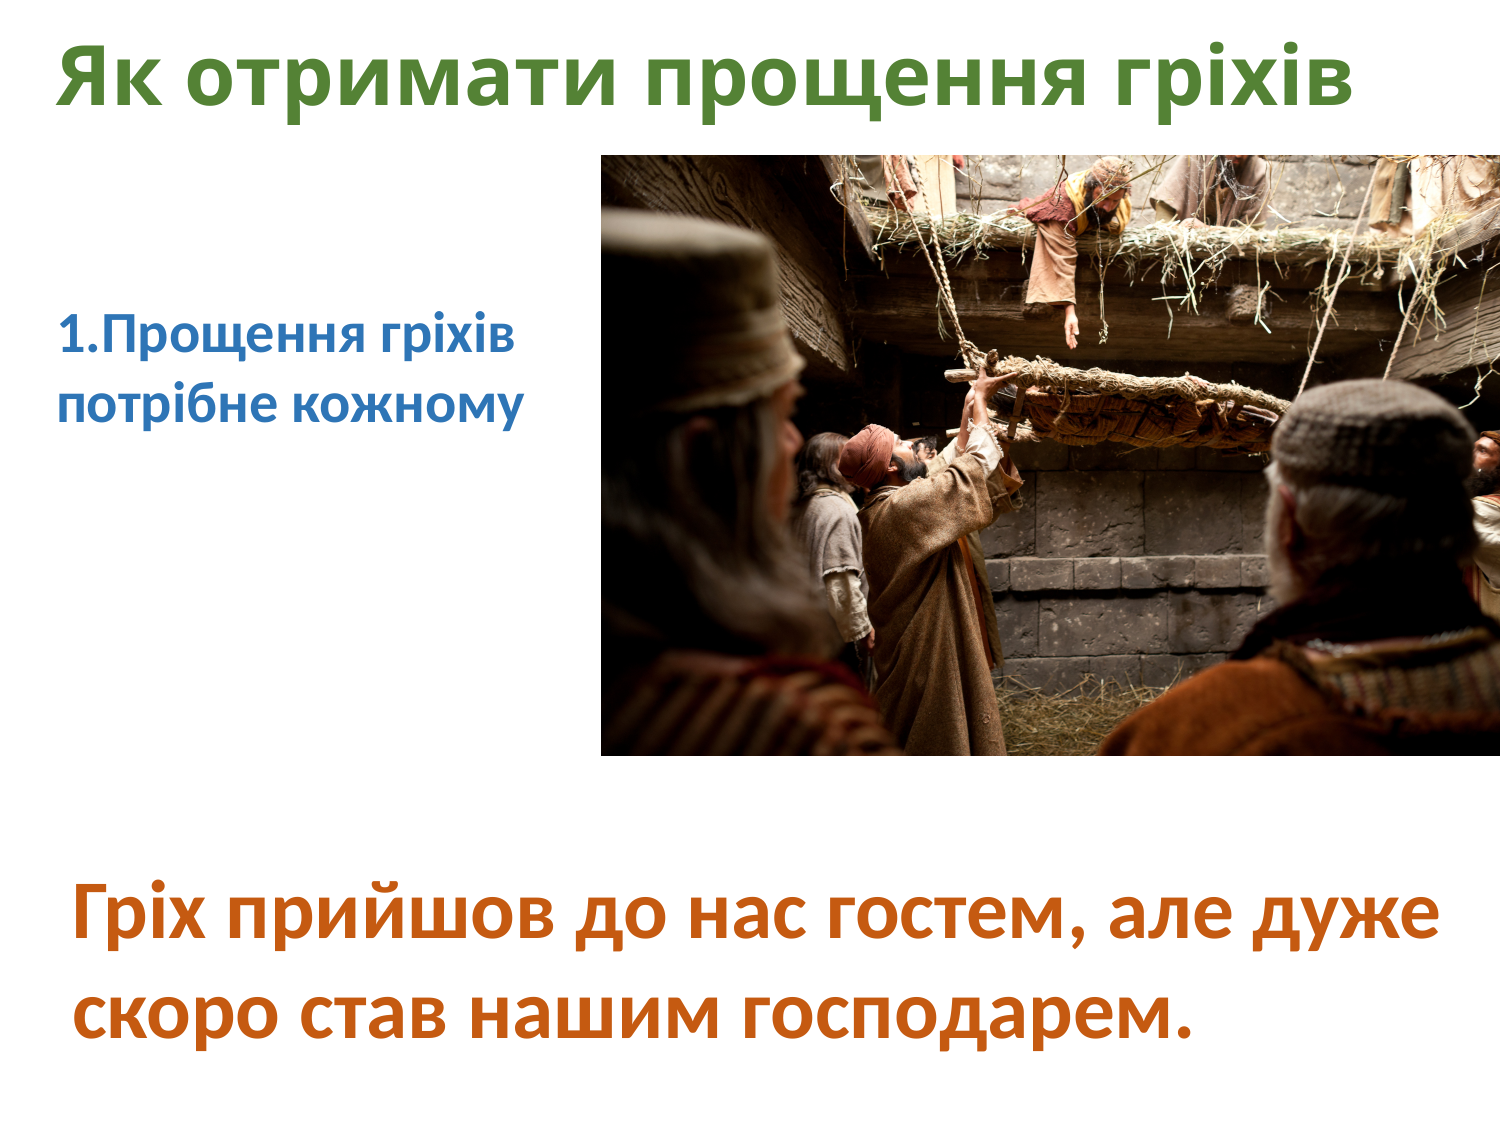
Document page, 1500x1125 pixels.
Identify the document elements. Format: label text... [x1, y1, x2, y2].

text_box 1.Прощення гріхів потрібне кожному [41, 286, 581, 442]
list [601, 155, 1500, 756]
title Як отримати прощення гріхів [41, 26, 1490, 132]
text_box Гріх прийшов до нас гостем, але дуже скоро став нашим господарем. [57, 848, 1474, 1063]
